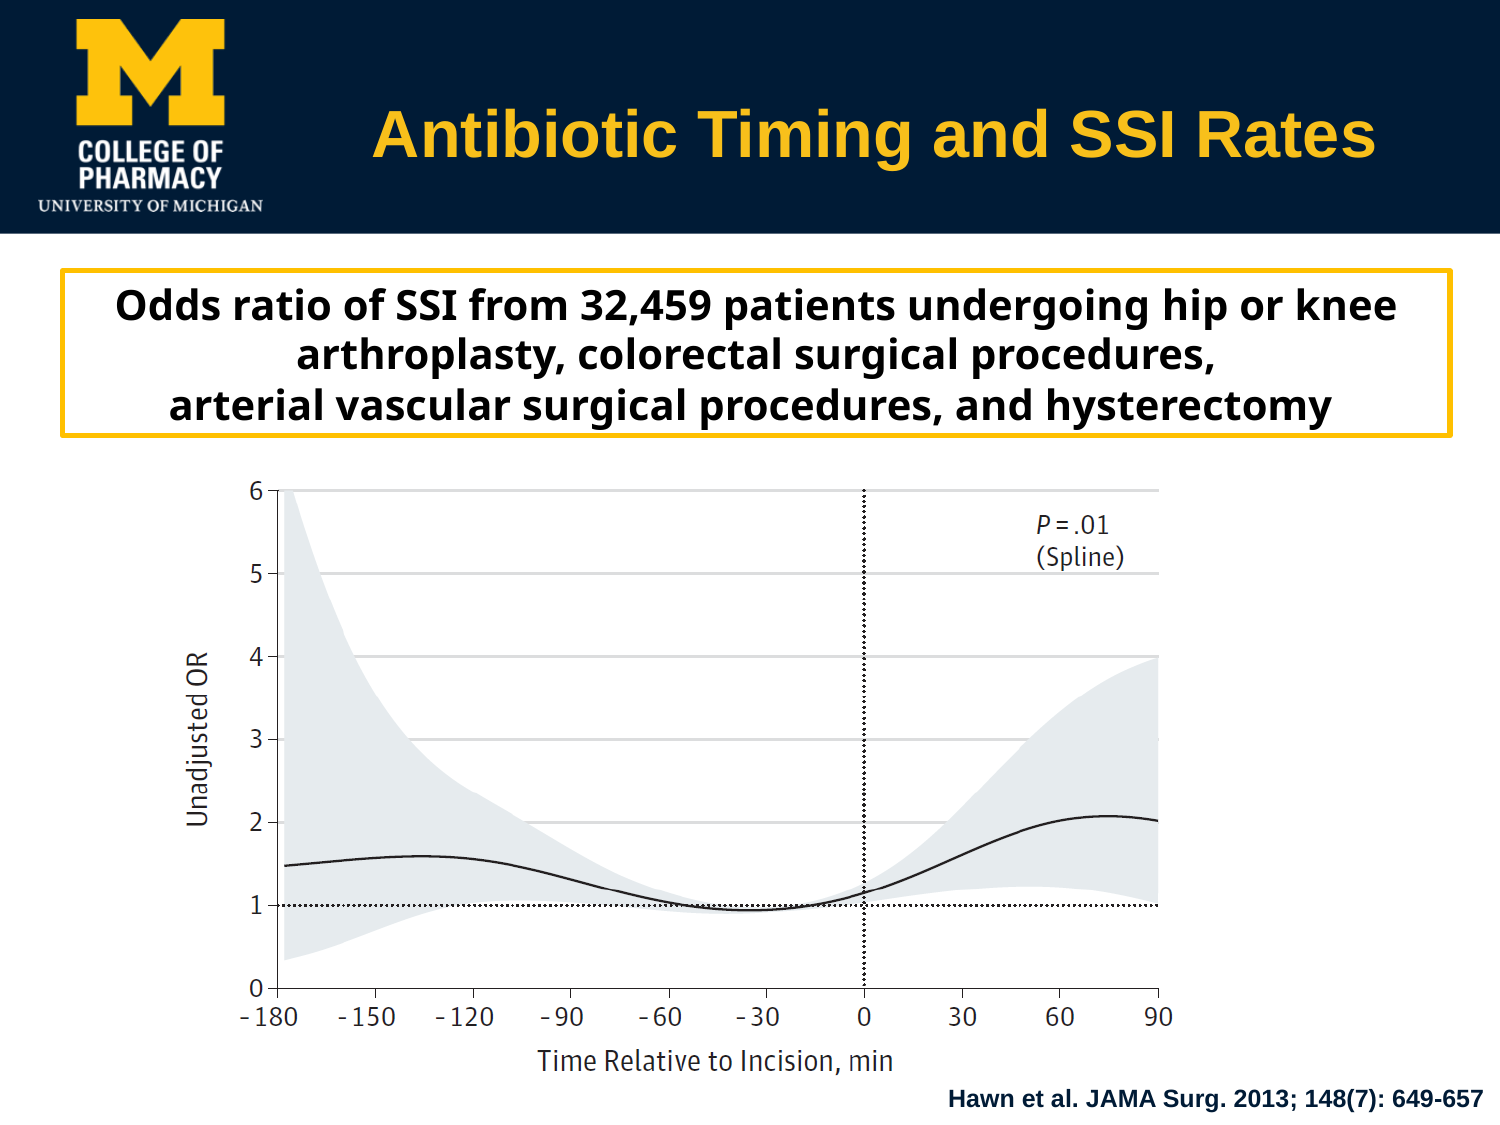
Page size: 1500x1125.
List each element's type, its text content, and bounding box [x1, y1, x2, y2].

picture [174, 462, 1188, 1081]
text_box Odds ratio of SSI from 32,459 patients undergoing hip or knee arthroplasty, colorectal surgical procedures, arterial vascular surgical procedures, and hysterectomy [62, 270, 1450, 436]
text_box Hawn et al. JAMA Surg. 2013; 148(7): 649-657 [787, 1074, 1500, 1120]
title Antibiotic Timing and SSI Rates [300, 37, 1450, 225]
picture [38, 19, 263, 212]
